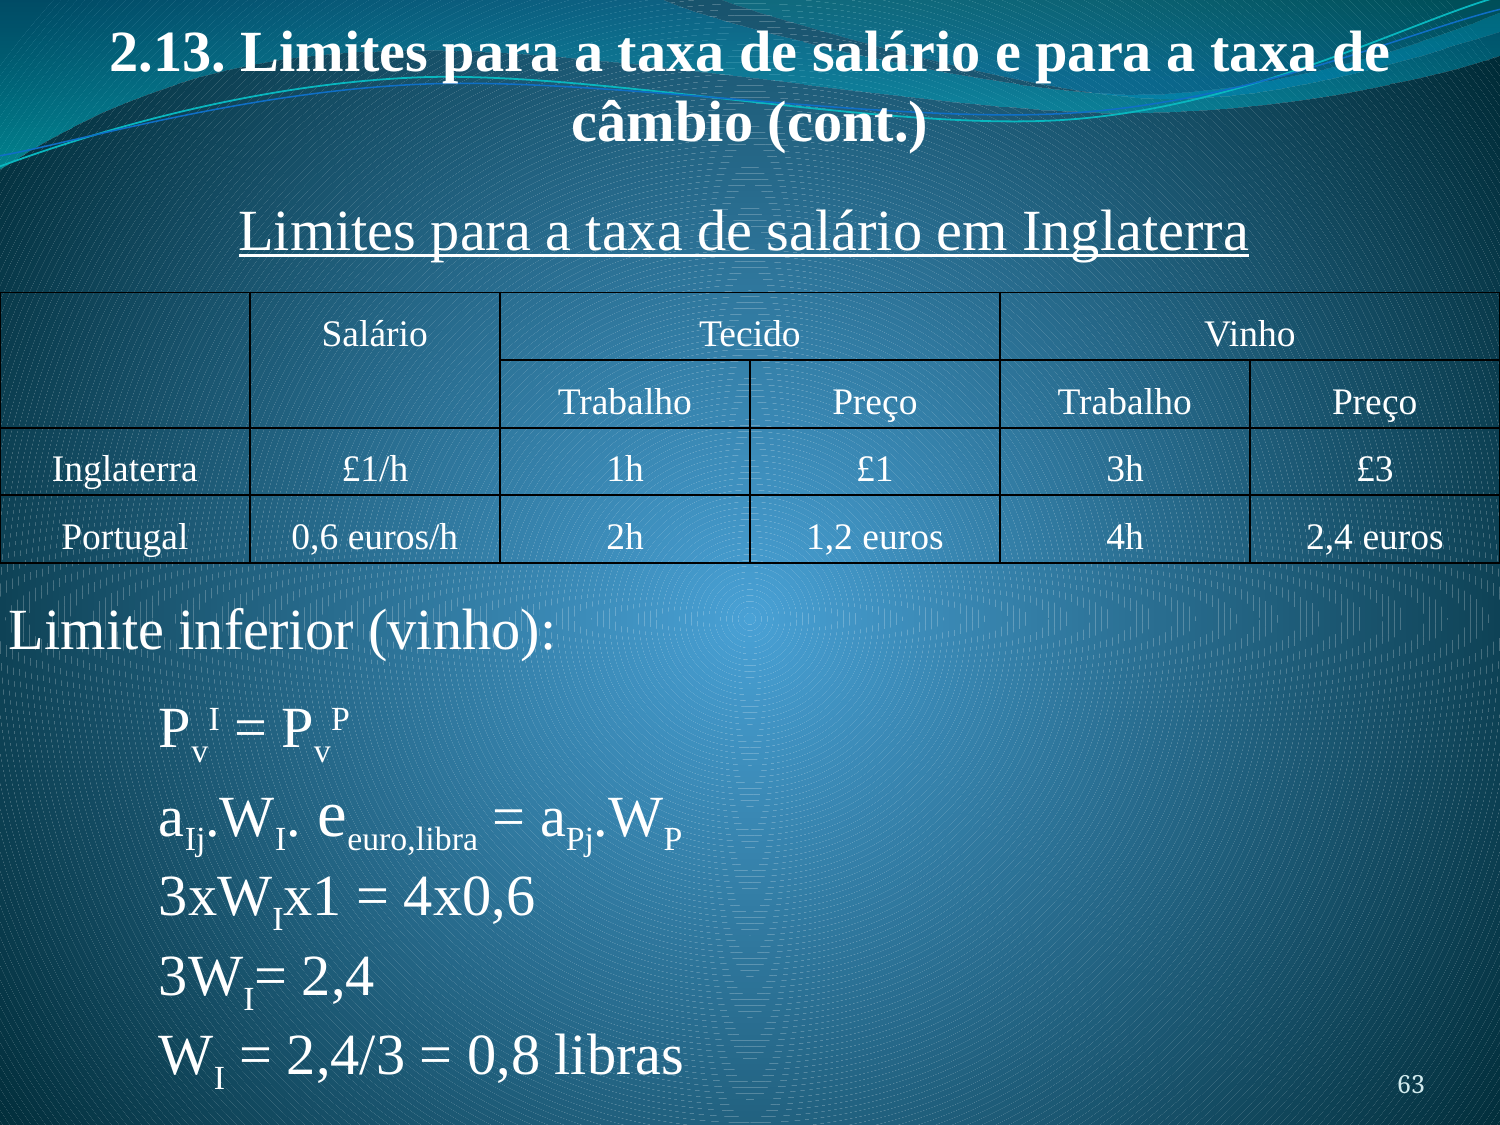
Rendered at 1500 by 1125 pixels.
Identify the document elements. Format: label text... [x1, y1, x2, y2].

table_cell Inglaterra [1, 418, 249, 479]
table_header Salário [251, 293, 499, 416]
table_cell £1/h [251, 418, 499, 479]
text_box PvI = PvP aIj.WI. eeuro,libra = aPj.WP 3xWIx1 = 4x0,6 3WI= 2,4 WI = 2,4/3 = 0,8 libras [0, 682, 1494, 1104]
table_cell 2,4 euros [1251, 480, 1499, 541]
table_cell Trabalho [1001, 356, 1249, 416]
table_cell £3 [1251, 418, 1499, 479]
table_cell Preço [1251, 356, 1499, 416]
table_cell 0,6 euros/h [251, 480, 499, 541]
text_box Limites para a taxa de salário em Inglaterra [0, 184, 1494, 270]
table_header Tecido [501, 293, 999, 354]
table_cell 1,2 euros [751, 480, 999, 541]
table_cell 1h [501, 418, 749, 479]
text_box 2.13. Limites para a taxa de salário e para a taxa de câmbio (cont.) [3, 5, 1497, 87]
table_cell 2h [501, 480, 749, 541]
text_box [0, 87, 1500, 163]
table_cell Trabalho [501, 356, 749, 416]
slide_number 63 [1299, 1042, 1425, 1103]
table_header Vinho [1001, 293, 1499, 354]
table_cell 3h [1001, 418, 1249, 479]
table_cell £1 [751, 418, 999, 479]
table_header [1, 293, 249, 416]
table_cell 4h [1001, 480, 1249, 541]
table_cell Preço [751, 356, 999, 416]
text_box Limite inferior (vinho): [0, 583, 1494, 669]
table_cell Portugal [1, 480, 249, 541]
